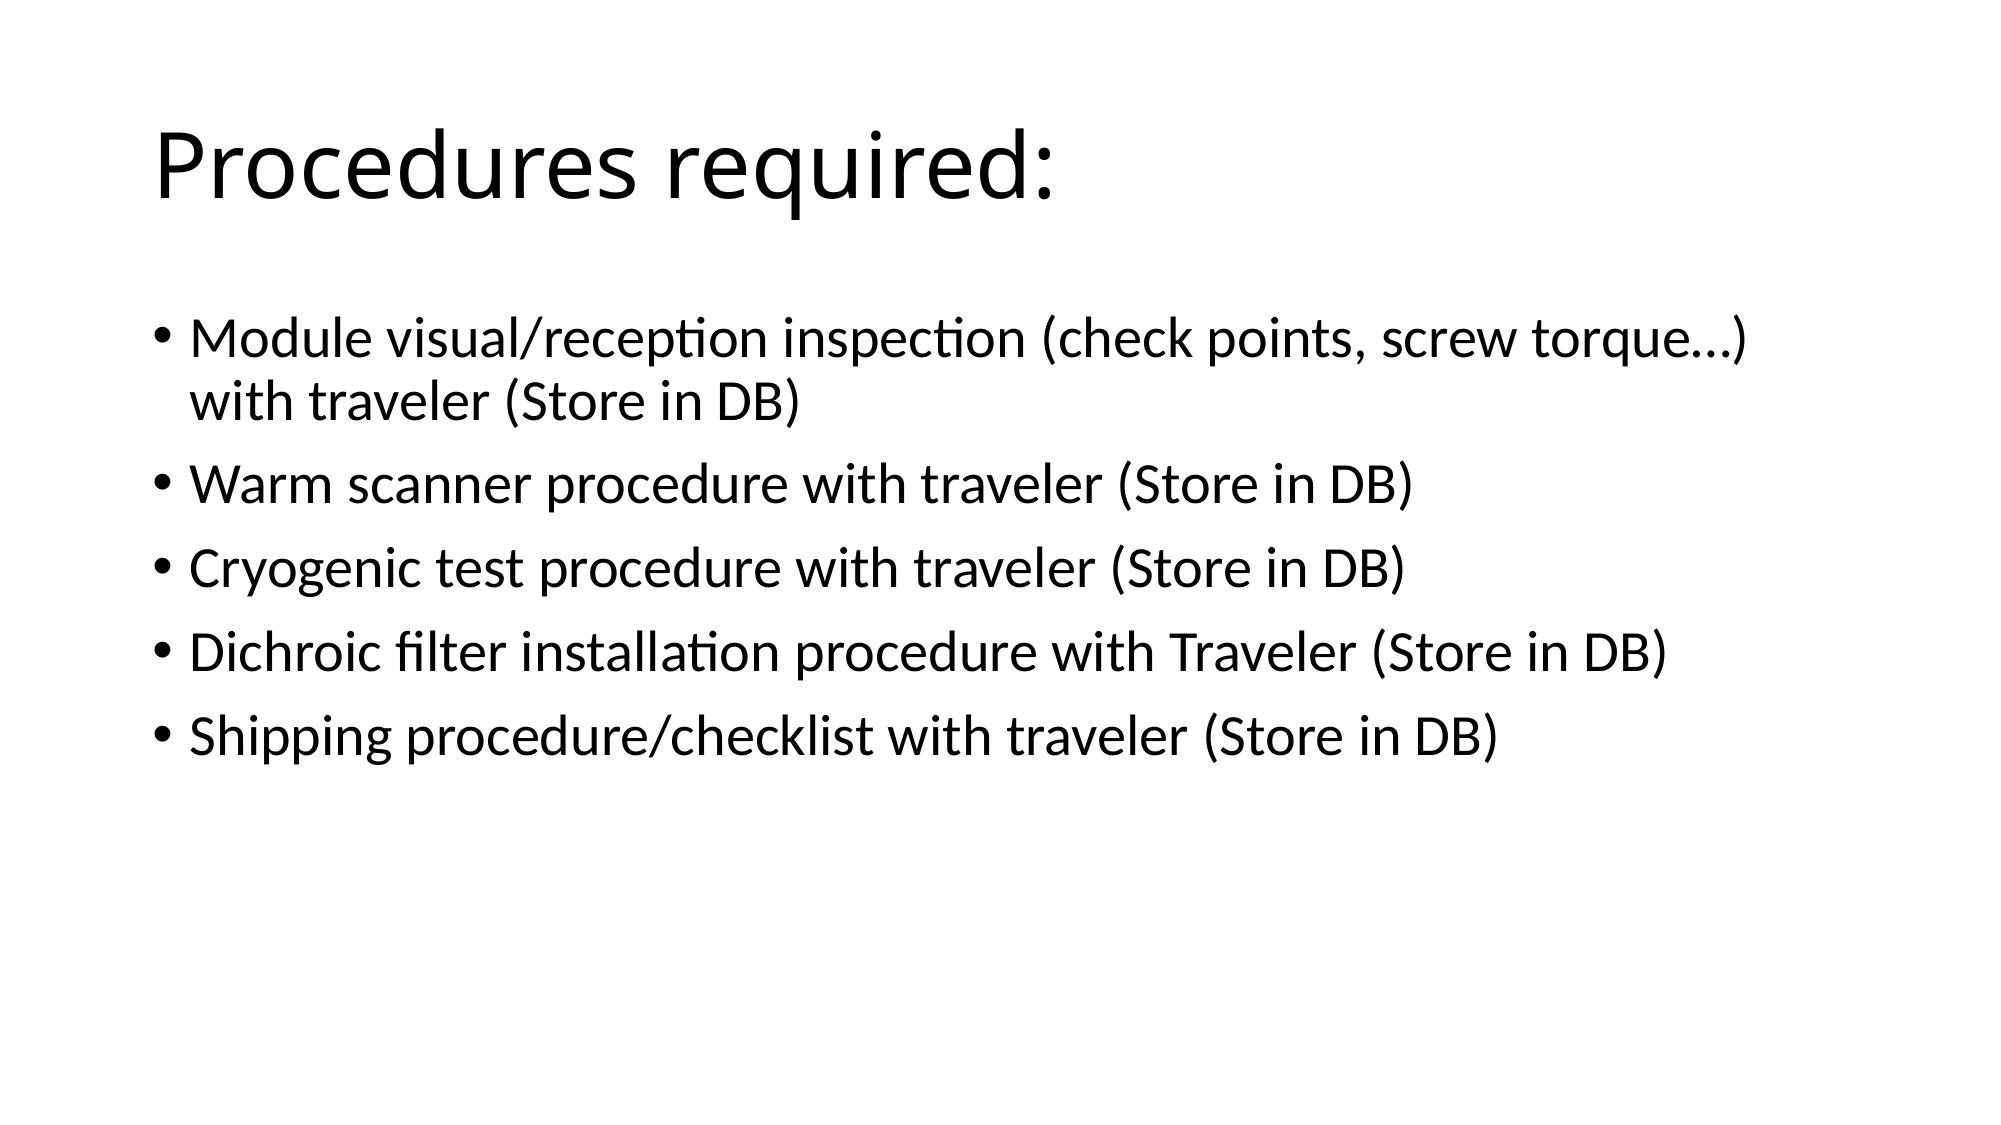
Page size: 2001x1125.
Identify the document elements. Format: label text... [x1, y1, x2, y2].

list Module visual/reception inspection (check points, screw torque…) with traveler (Store in DB) Warm scanner procedure with traveler (Store in DB) Cryogenic test procedure with traveler (Store in DB) Dichroic filter installation procedure with Traveler (Store in DB) Shipping procedure/checklist with traveler (Store in DB) [137, 299, 1863, 1014]
title Procedures required: [137, 59, 1863, 278]
